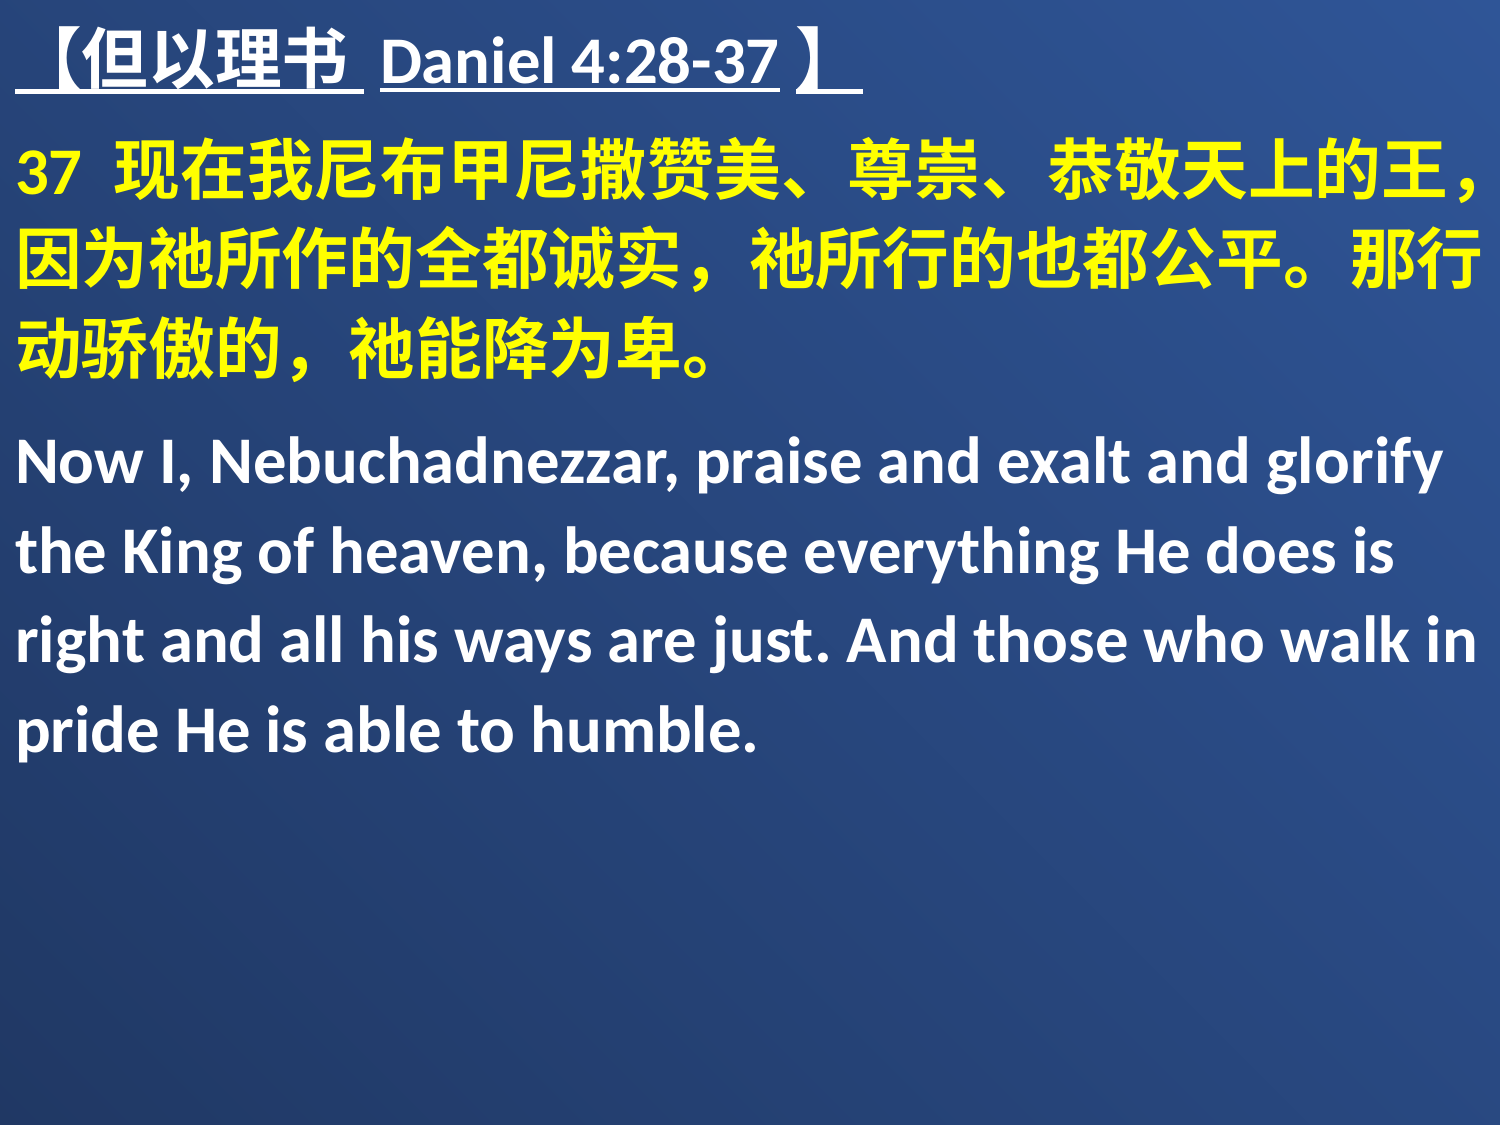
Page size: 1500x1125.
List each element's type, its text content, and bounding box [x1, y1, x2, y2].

subtitle 【但以理书 Daniel 4:28-37】 37 现在我尼布甲尼撒赞美、尊崇、恭敬天上的王，因为祂所作的全都诚实，祂所行的也都公平。那行动骄傲的，祂能降为卑。 Now I, Nebuchadnezzar, praise and exalt and glorify the King of heaven, because everything He does is right and all his ways are just. And those who walk in pride He is able to humble. [0, 0, 1500, 1125]
